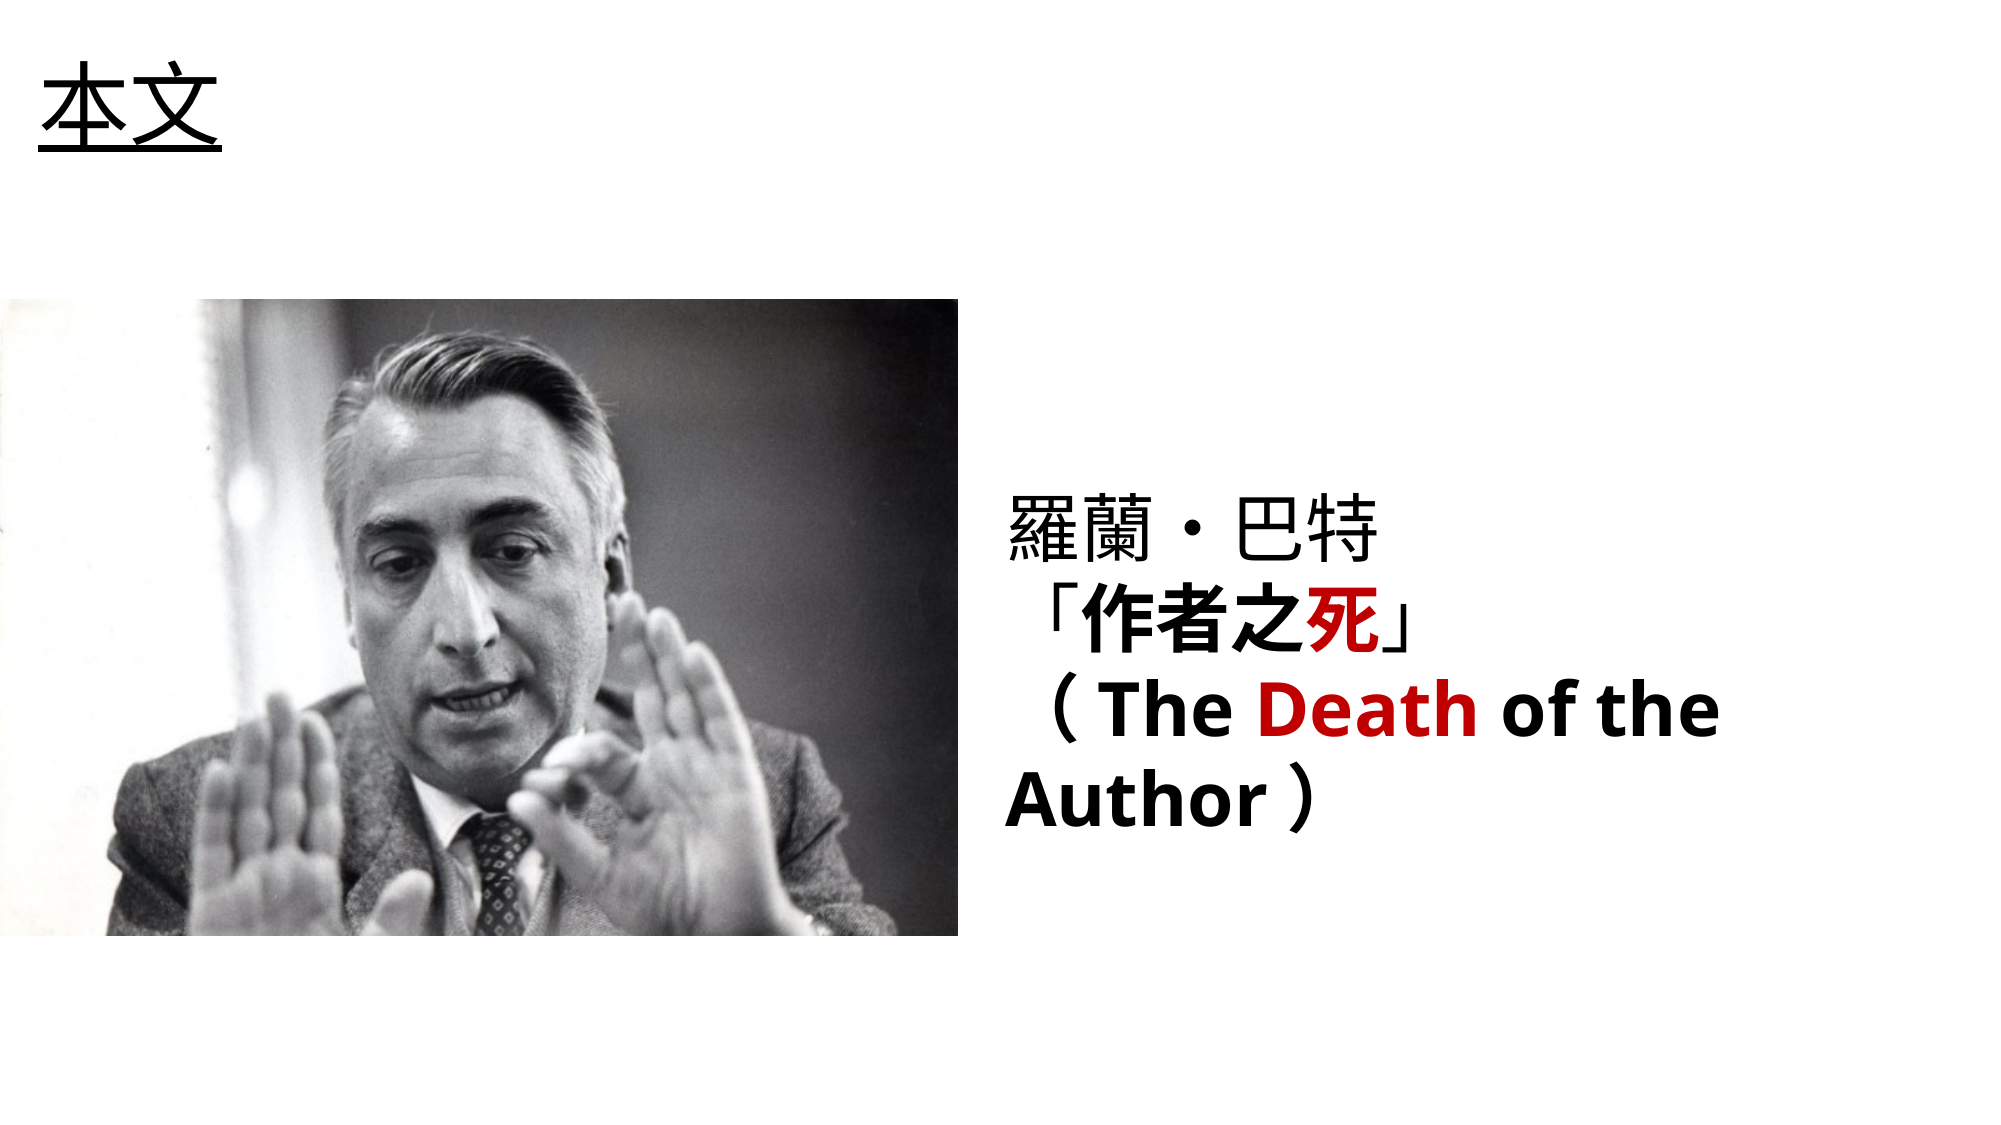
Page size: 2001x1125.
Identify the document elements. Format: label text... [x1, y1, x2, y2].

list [0, 299, 958, 936]
text_box 羅蘭・巴特 「作者之死」 （The Death of the Author） [990, 473, 1948, 849]
text_box 本文 [23, 0, 1749, 218]
